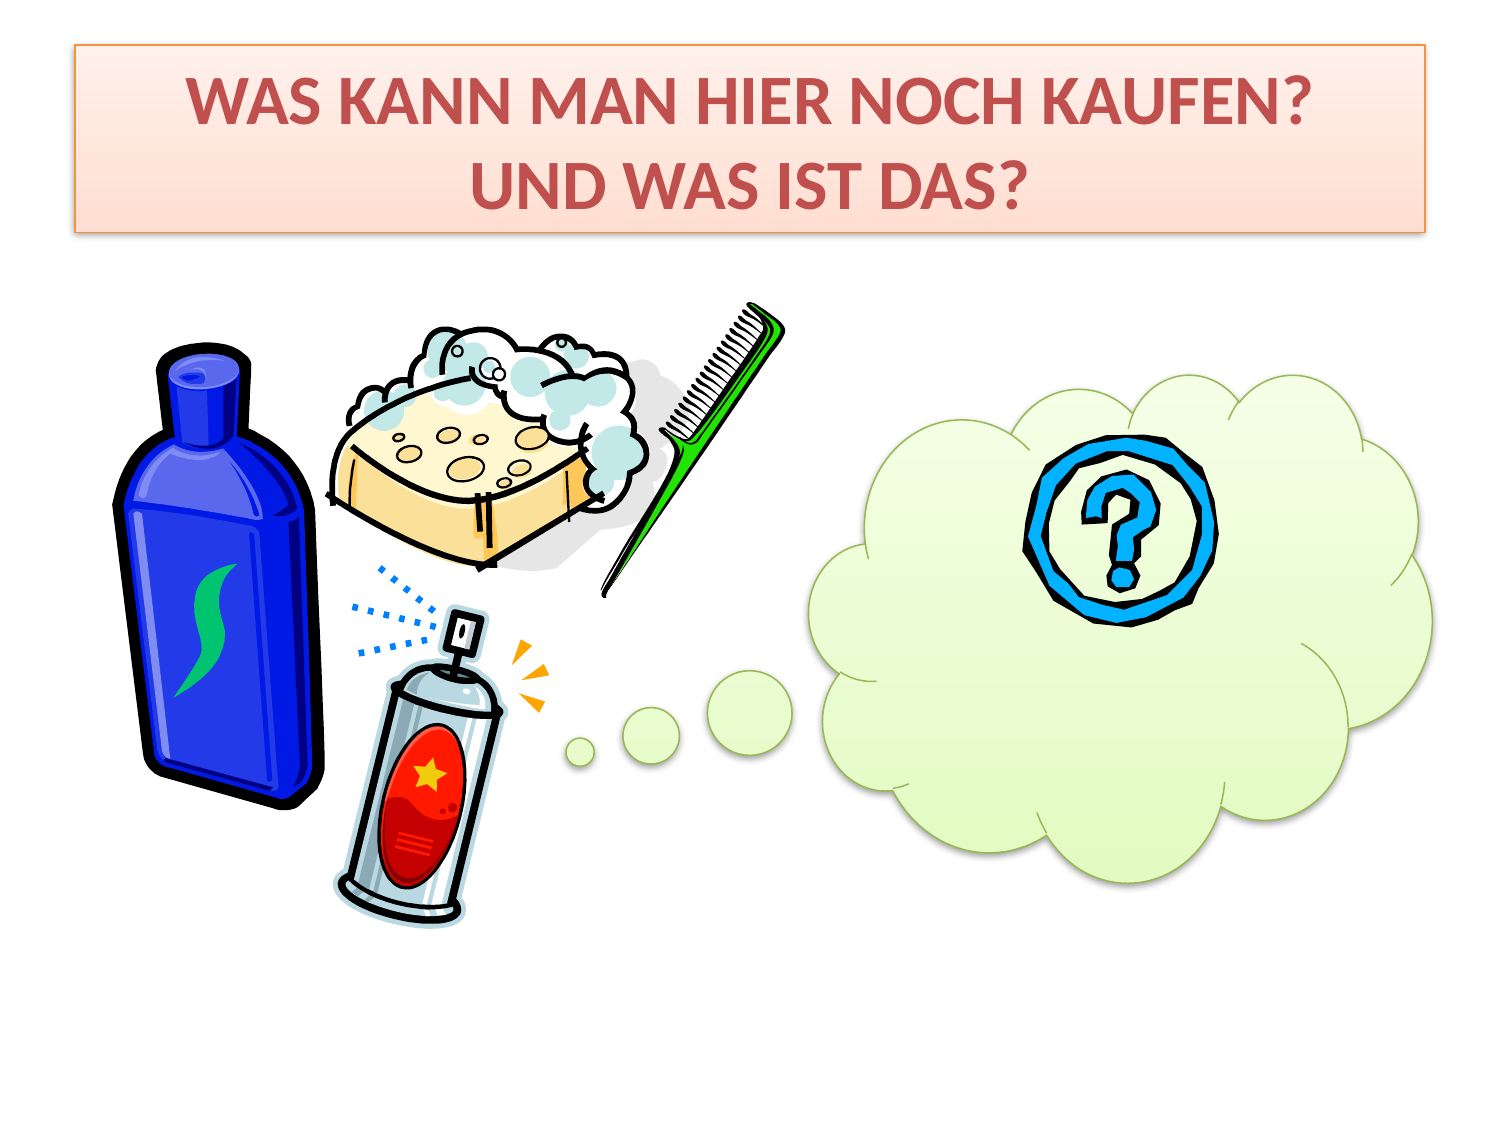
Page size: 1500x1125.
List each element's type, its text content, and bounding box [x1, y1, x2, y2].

picture [111, 300, 788, 931]
text_box [706, 669, 793, 757]
text_box [807, 374, 1434, 885]
text_box [622, 706, 681, 765]
picture [1021, 434, 1219, 628]
title Was kann man hier noch kaufen? Und was ist das? [74, 44, 1426, 233]
text_box [565, 737, 595, 768]
